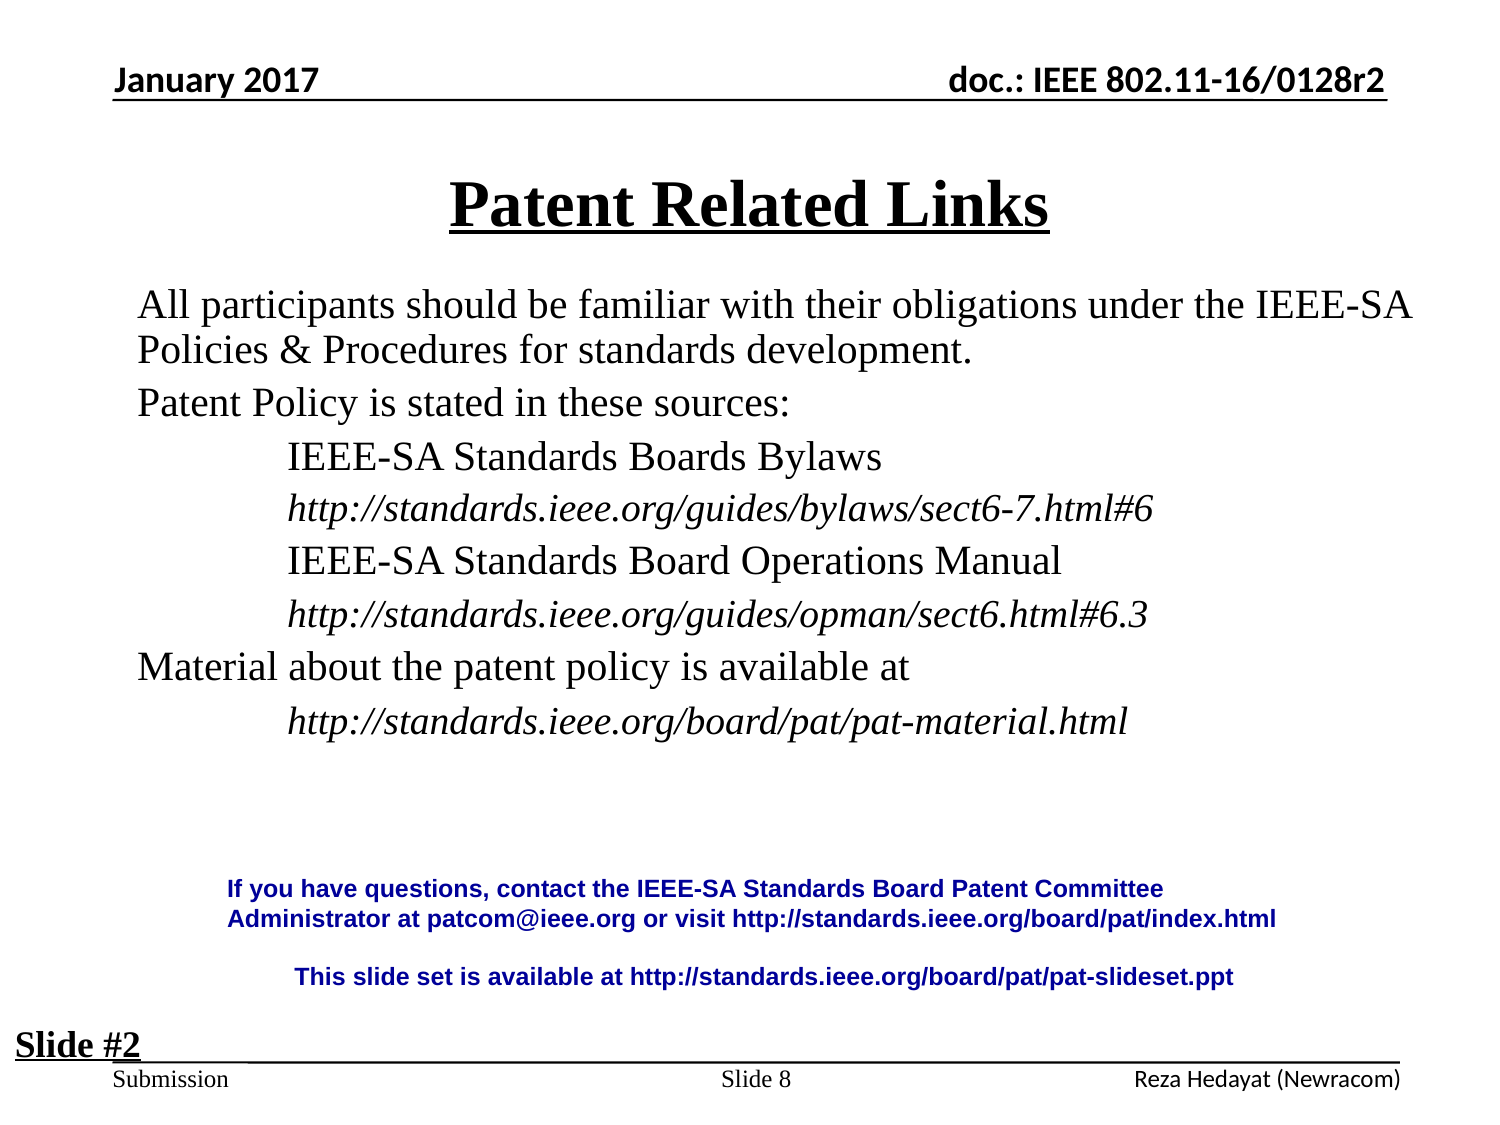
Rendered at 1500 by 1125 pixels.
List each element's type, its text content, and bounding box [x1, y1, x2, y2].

text_box If you have questions, contact the IEEE-SA Standards Board Patent Committee Administrator at patcom@ieee.org or visit http://standards.ieee.org/board/pat/index.html This slide set is available at http://standards.ieee.org/board/pat/pat-slideset.ppt [212, 865, 1325, 998]
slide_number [114, 54, 322, 101]
list All participants should be familiar with their obligations under the IEEE-SA Policies & Procedures for standards development. Patent Policy is stated in these sources: IEEE-SA Standards Boards Bylaws http://standards.ieee.org/guides/bylaws/sect6-7.html#6 IEEE-SA Standards Board Operations Manual http://standards.ieee.org/guides/opman/sect6.html#6.3 Material about the patent policy is available at http://standards.ieee.org/board/pat/pat-material.html [0, 275, 1475, 850]
footer Reza Hedayat (Newracom) [1125, 1061, 1402, 1093]
title Patent Related Links [112, 112, 1388, 275]
text_box Slide #2 [0, 1012, 157, 1073]
slide_number Slide 8 [712, 1061, 800, 1093]
